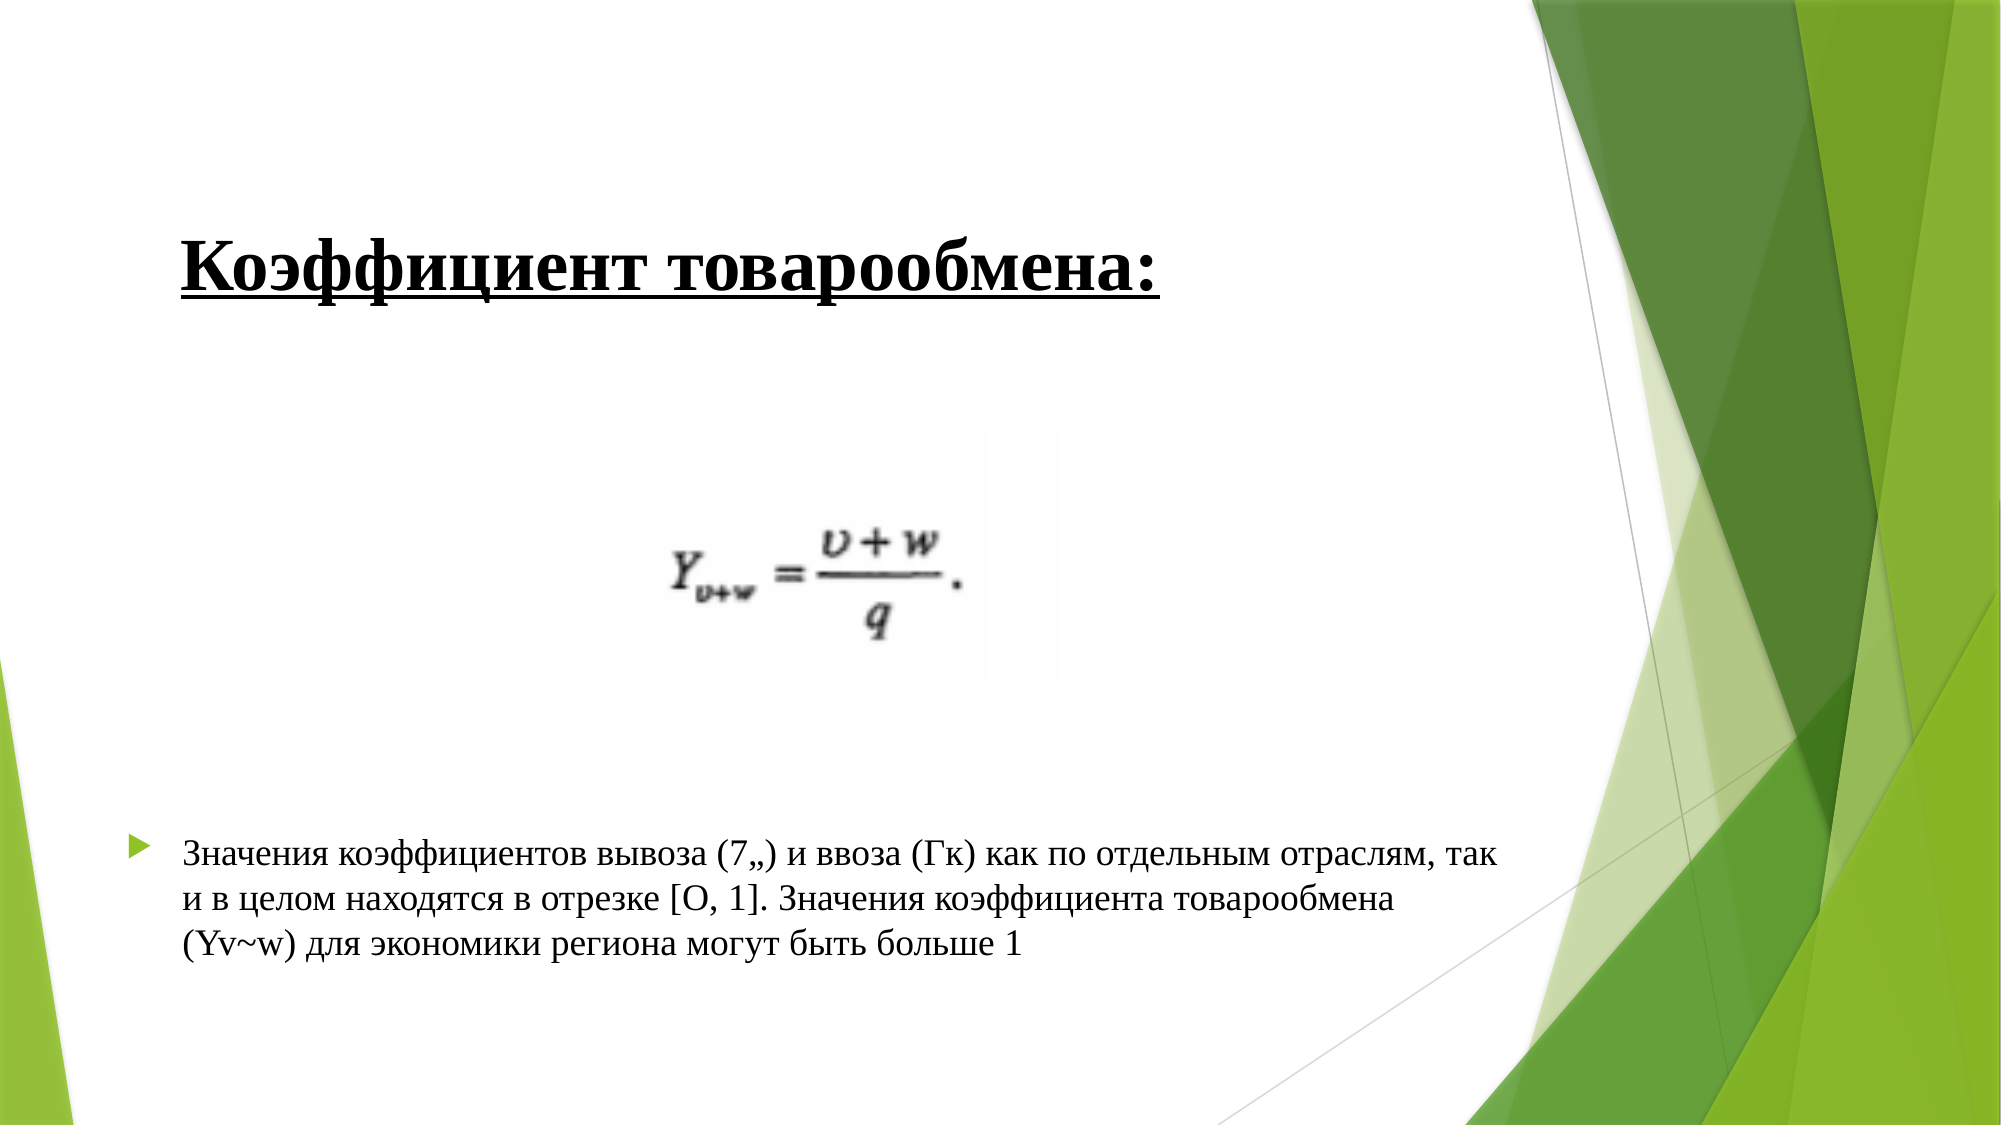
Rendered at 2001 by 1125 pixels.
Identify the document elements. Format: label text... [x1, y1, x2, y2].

picture [574, 424, 1106, 682]
title Коэффициент товарообмена: [165, 208, 1576, 425]
list Значения коэффициентов вывоза (7„) и ввоза (Гк) как по отдельным отраслям, так и в целом находятся в отрезке [О, 1]. Значения коэффициента товарообмена (Yv~w) для экономики региона могут быть больше 1 [111, 820, 1522, 991]
